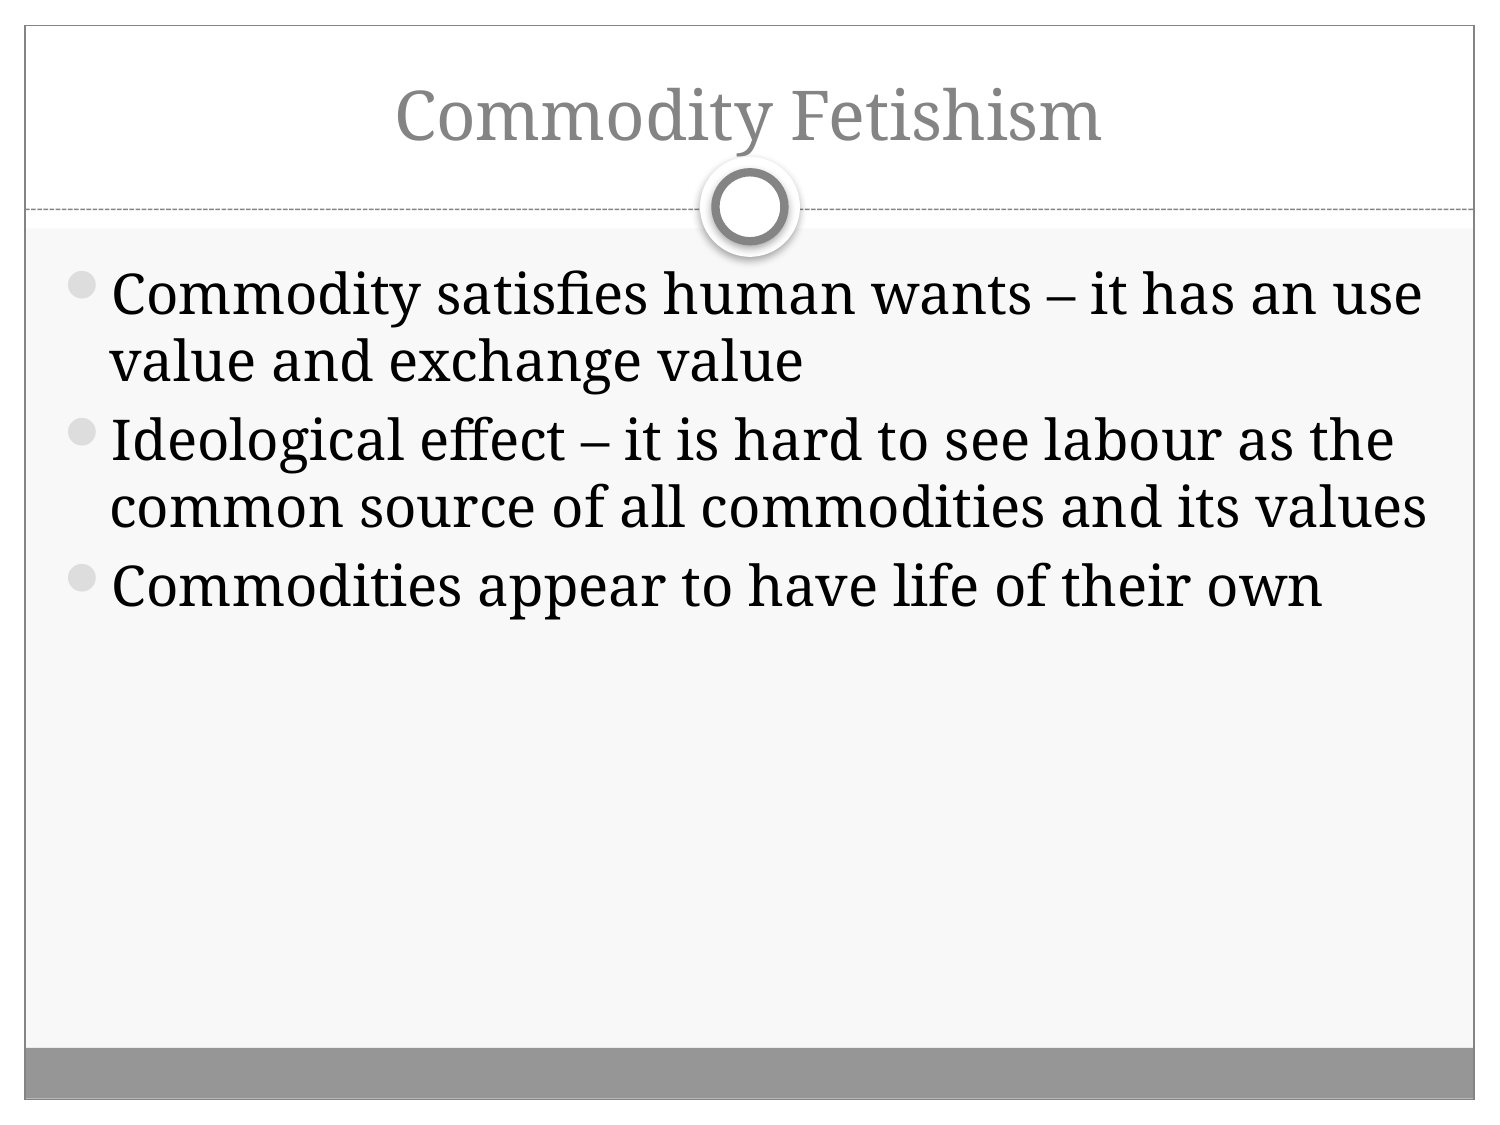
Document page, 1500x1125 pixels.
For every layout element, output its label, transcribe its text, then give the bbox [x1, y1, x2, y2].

list Commodity satisfies human wants – it has an use value and exchange value Ideological effect – it is hard to see labour as the common source of all commodities and its values Commodities appear to have life of their own [49, 250, 1445, 1001]
title Commodity Fetishism [49, 37, 1450, 162]
